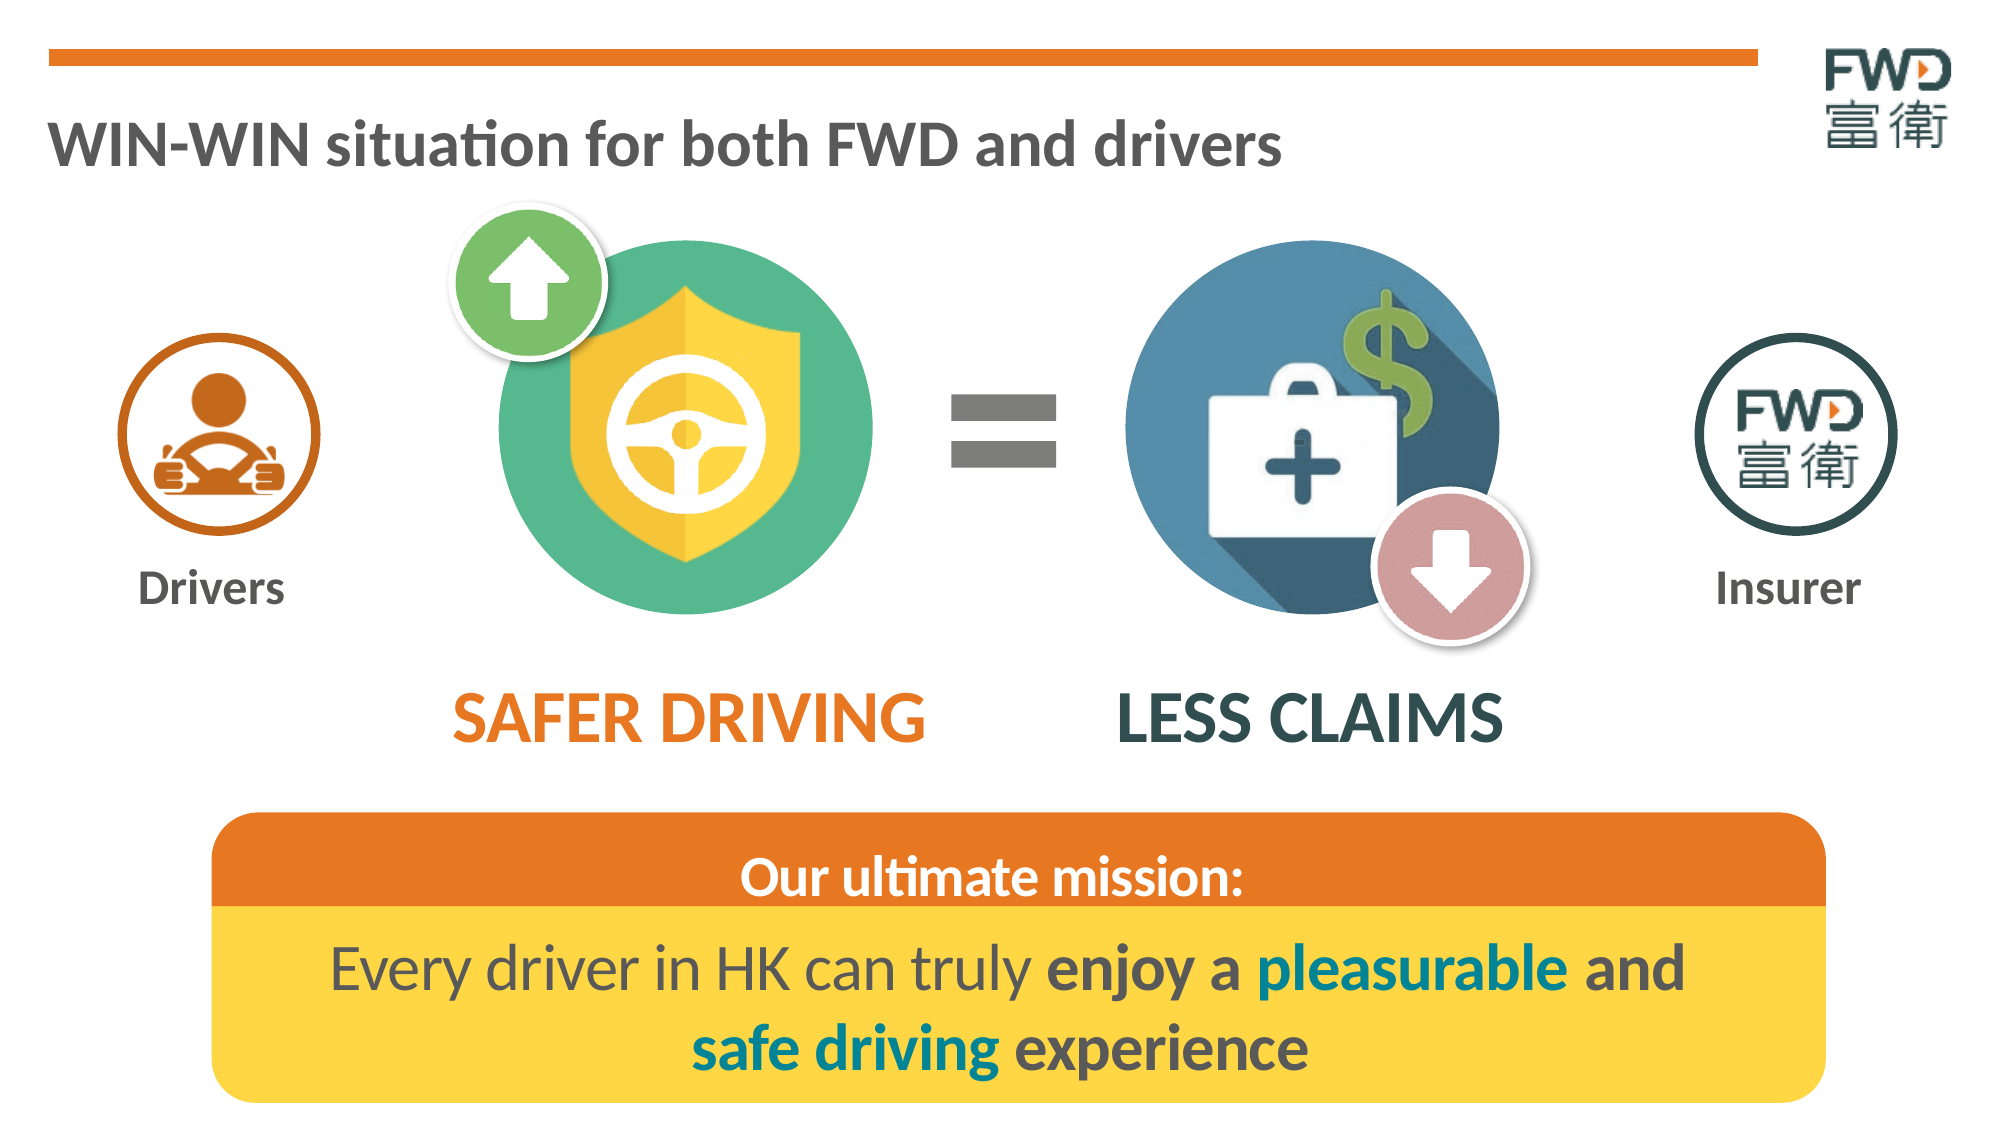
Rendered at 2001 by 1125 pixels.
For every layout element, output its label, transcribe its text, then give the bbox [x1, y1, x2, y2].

text_box [209, 810, 476, 909]
text_box [1825, 48, 1952, 148]
text_box Our ultimate mission: [476, 796, 1510, 916]
title WIN-WIN situation for both FWD and drivers [47, 100, 1638, 289]
text_box [949, 392, 1058, 423]
text_box [949, 439, 1058, 470]
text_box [1625, 337, 1952, 624]
text_box [1510, 810, 1828, 909]
text_box Every driver in HK can truly enjoy a pleasurable and safe driving experience [257, 916, 1758, 1091]
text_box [1125, 240, 1531, 647]
text_box SAFER DRIVING [372, 669, 992, 758]
text_box LESS CLAIMS [992, 669, 1627, 758]
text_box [48, 337, 375, 624]
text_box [447, 201, 873, 615]
text_box [209, 908, 1828, 1105]
